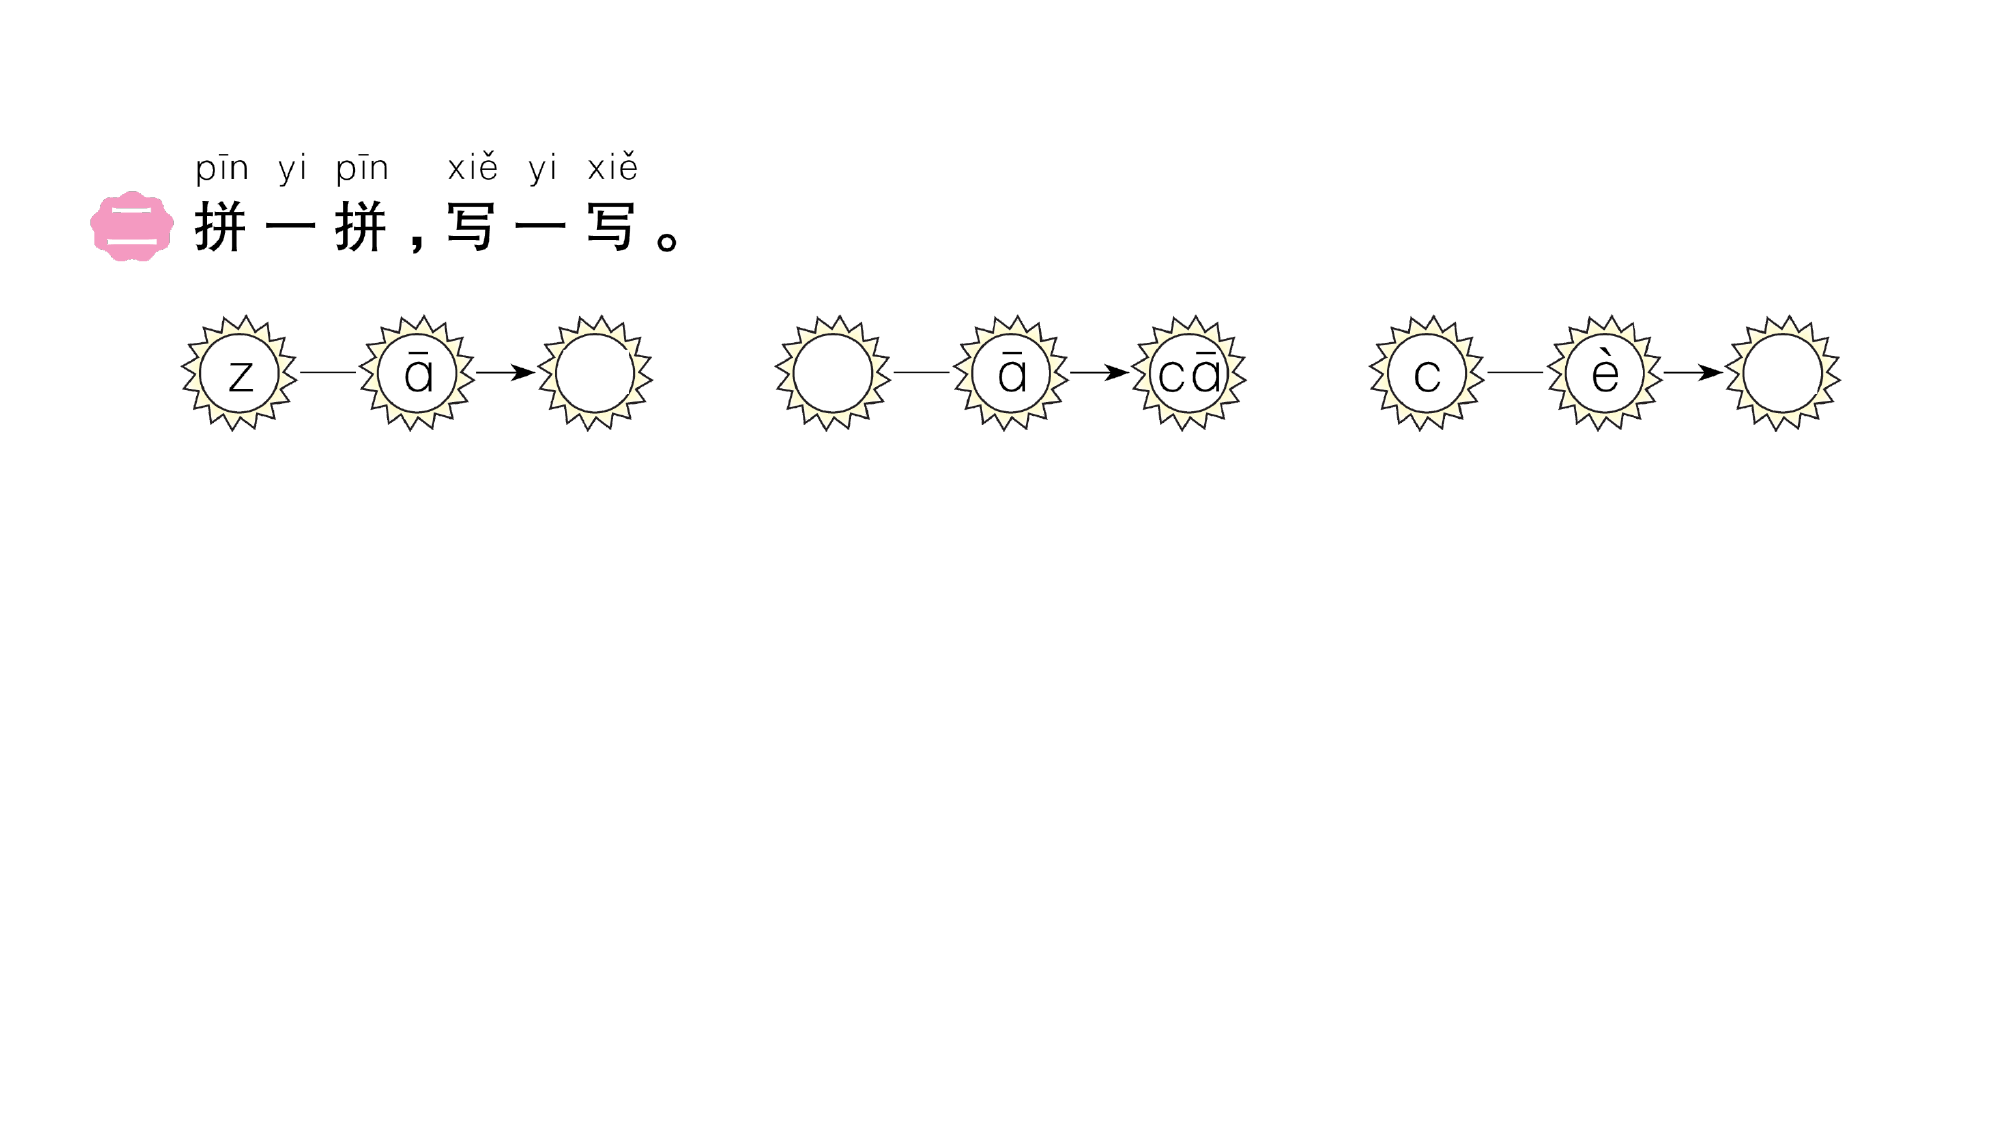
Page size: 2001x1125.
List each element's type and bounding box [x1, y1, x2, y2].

picture [88, 118, 1979, 460]
